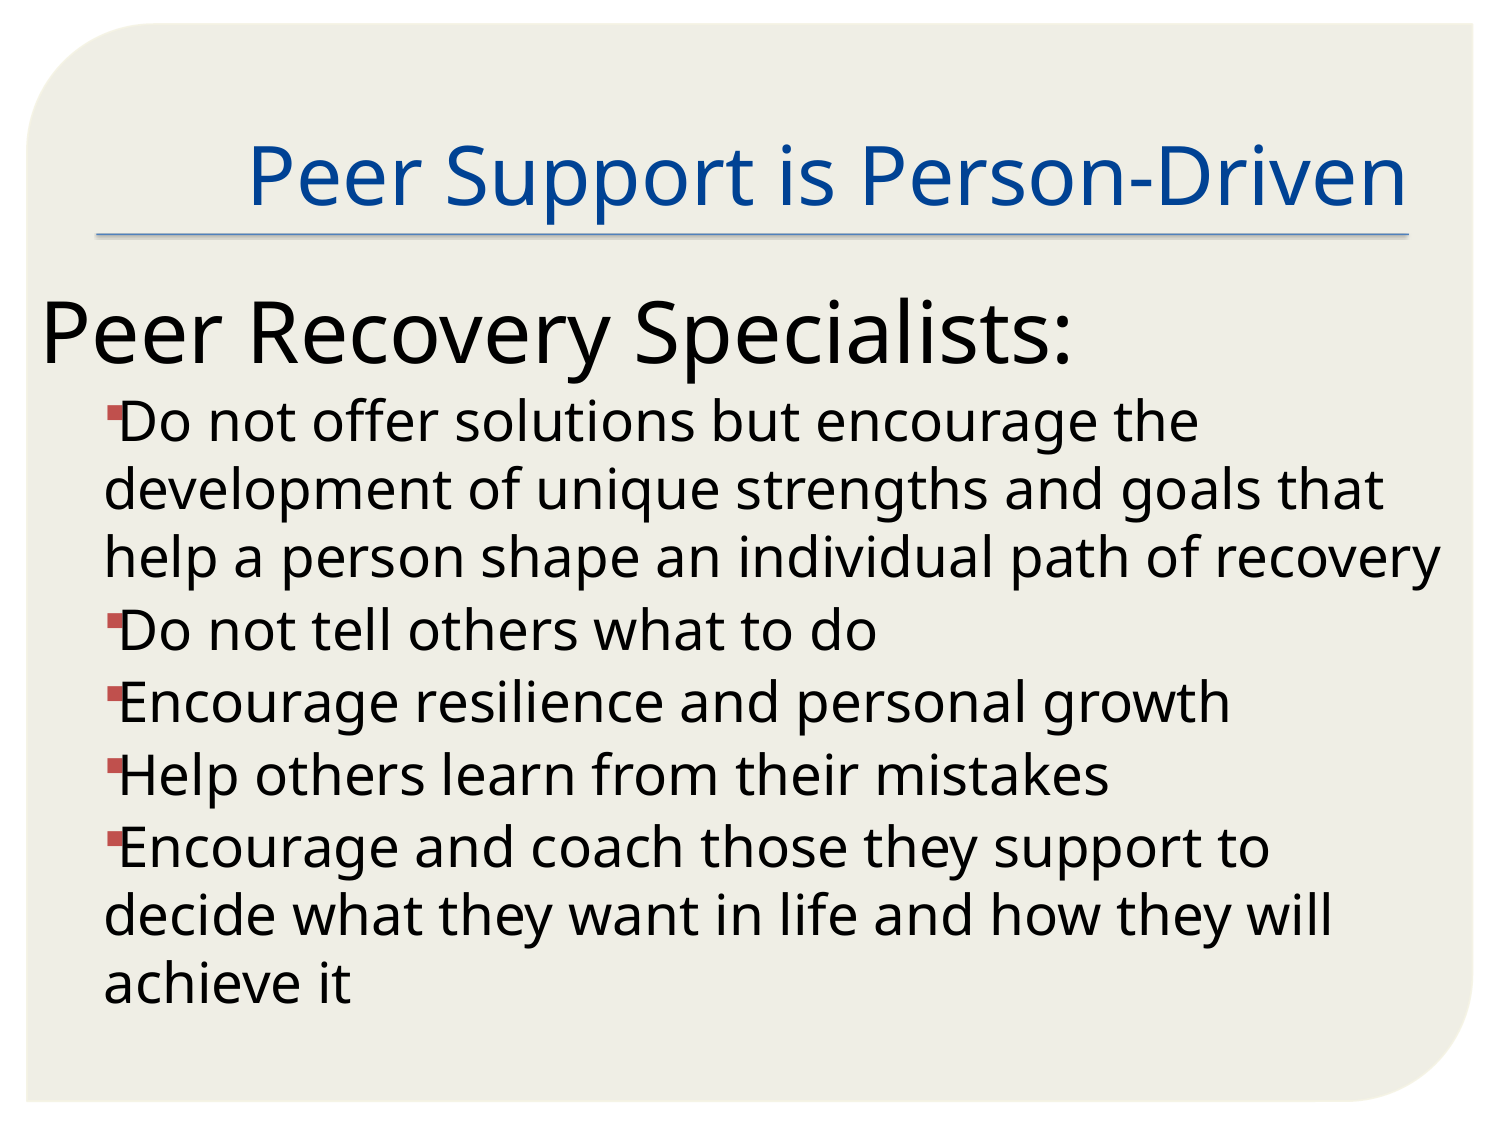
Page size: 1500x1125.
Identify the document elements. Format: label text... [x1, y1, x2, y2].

title Peer Support is Person-Driven [75, 41, 1425, 230]
list Peer Recovery Specialists: Do not offer solutions but encourage the development of unique strengths and goals that help a person shape an individual path of recovery Do not tell others what to do Encourage resilience and personal growth Help others learn from their mistakes Encourage and coach those they support to decide what they want in life and how they will achieve it [24, 270, 1475, 1063]
